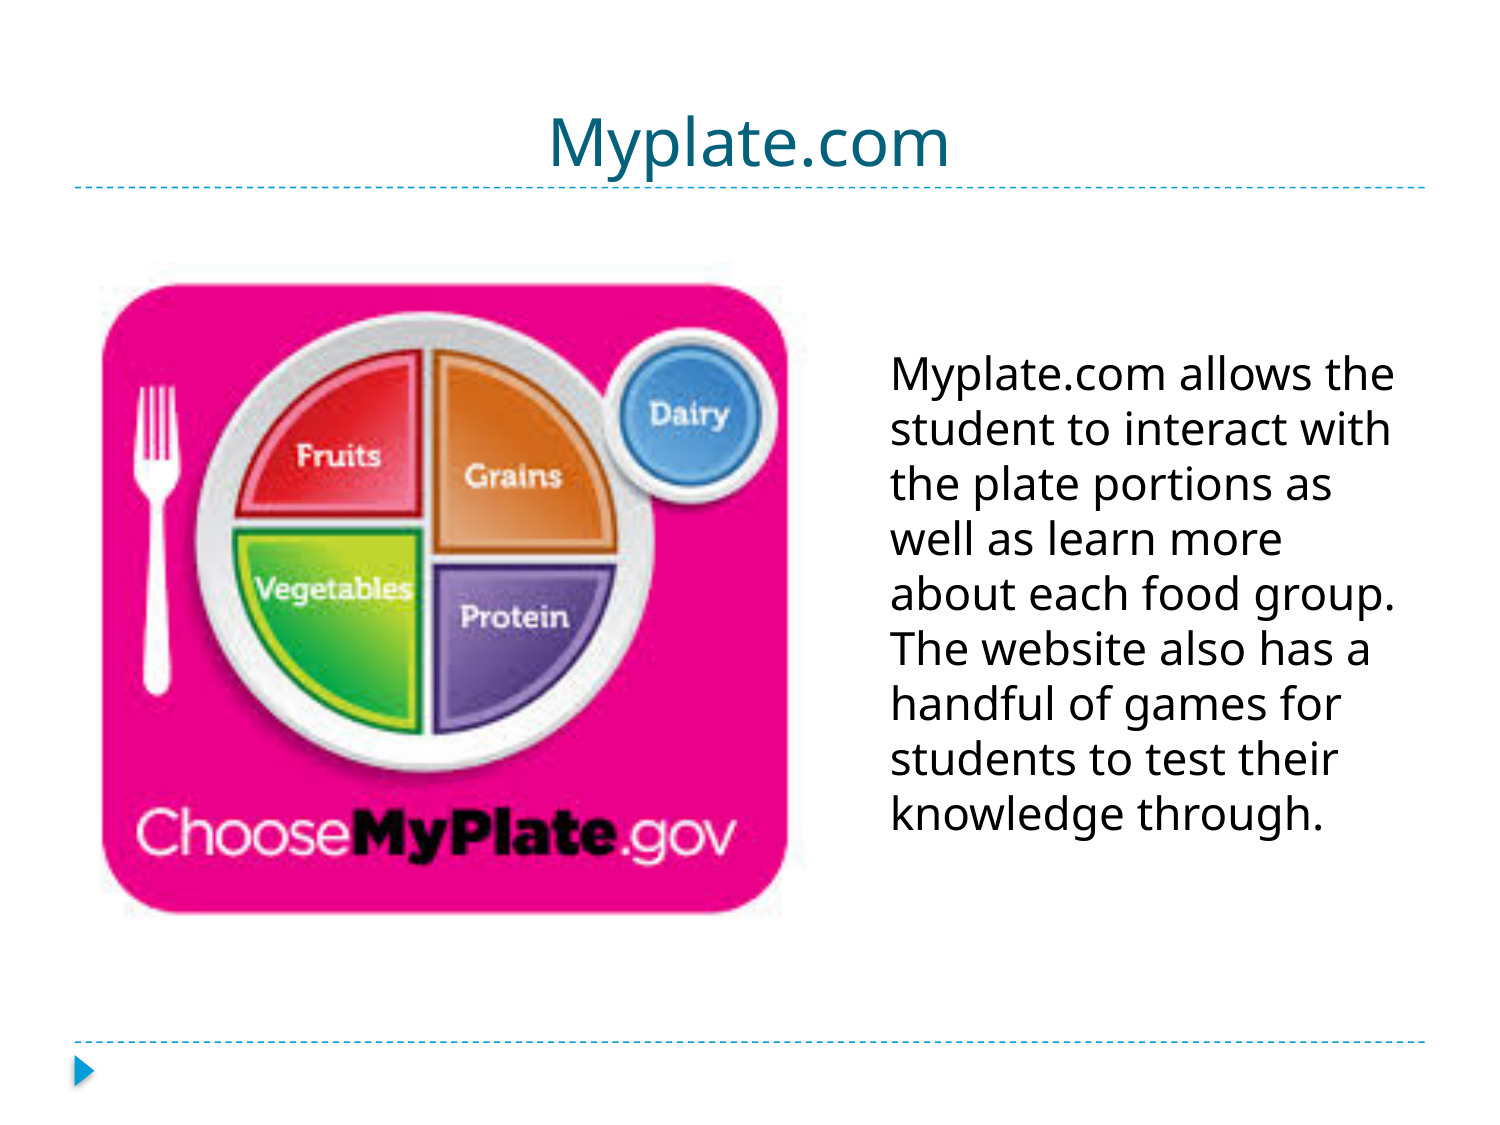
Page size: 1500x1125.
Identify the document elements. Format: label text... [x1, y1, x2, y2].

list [74, 262, 817, 938]
title Myplate.com [75, 24, 1425, 188]
text_box Myplate.com allows the student to interact with the plate portions as well as learn more about each food group. The website also has a handful of games for students to test their knowledge through. [875, 337, 1425, 848]
